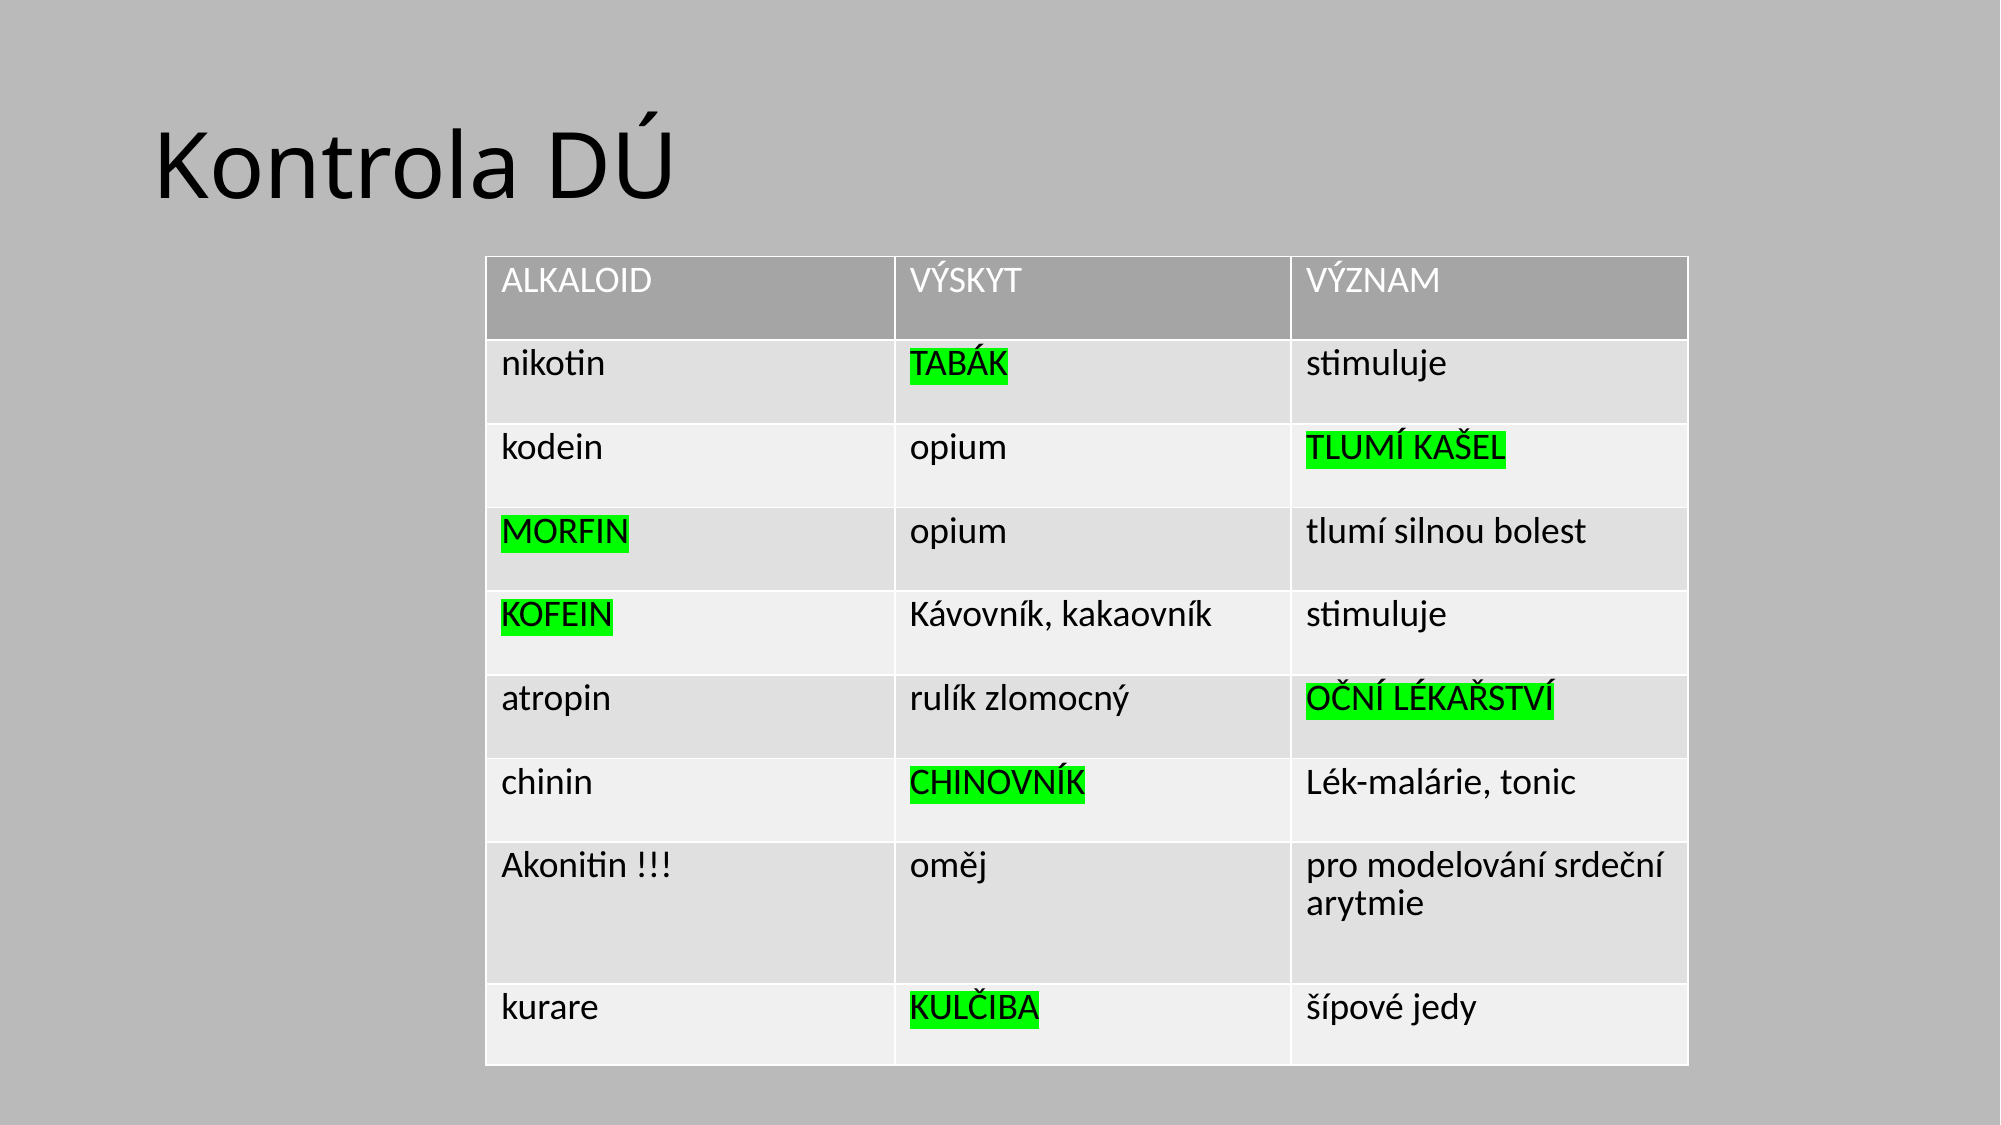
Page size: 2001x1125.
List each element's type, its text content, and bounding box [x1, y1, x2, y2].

table_cell TABÁK [896, 341, 1290, 423]
table_cell CHINOVNÍK [896, 759, 1290, 841]
table_cell KULČIBA [896, 985, 1290, 1064]
table_cell opium [896, 508, 1290, 590]
table_cell KOFEIN [487, 592, 894, 674]
list [324, 196, 1675, 1005]
table_cell oměj [896, 843, 1290, 983]
table_cell kodein [487, 425, 894, 507]
table_cell tlumí silnou bolest [1292, 508, 1687, 590]
table_cell stimuluje [1292, 341, 1687, 423]
table_cell Akonitin !!! [487, 843, 894, 983]
table_cell rulík zlomocný [896, 676, 1290, 758]
table_cell nikotin [487, 341, 894, 423]
table_header VÝZNAM [1292, 257, 1687, 339]
table_header VÝSKYT [896, 257, 1290, 339]
table_cell Lék-malárie, tonic [1292, 759, 1687, 841]
table_cell atropin [487, 676, 894, 758]
table_cell šípové jedy [1292, 985, 1687, 1064]
title Kontrola DÚ [137, 59, 1863, 278]
table_cell opium [896, 425, 1290, 507]
table_cell chinin [487, 759, 894, 841]
table_cell TLUMÍ KAŠEL [1292, 425, 1687, 507]
table_cell MORFIN [487, 508, 894, 590]
table_cell pro modelování srdeční arytmie [1292, 843, 1687, 983]
table_cell kurare [487, 985, 894, 1064]
table_header ALKALOID [487, 257, 894, 339]
table_cell Kávovník, kakaovník [896, 592, 1290, 674]
table_cell stimuluje [1292, 592, 1687, 674]
table_cell OČNÍ LÉKAŘSTVÍ [1292, 676, 1687, 758]
